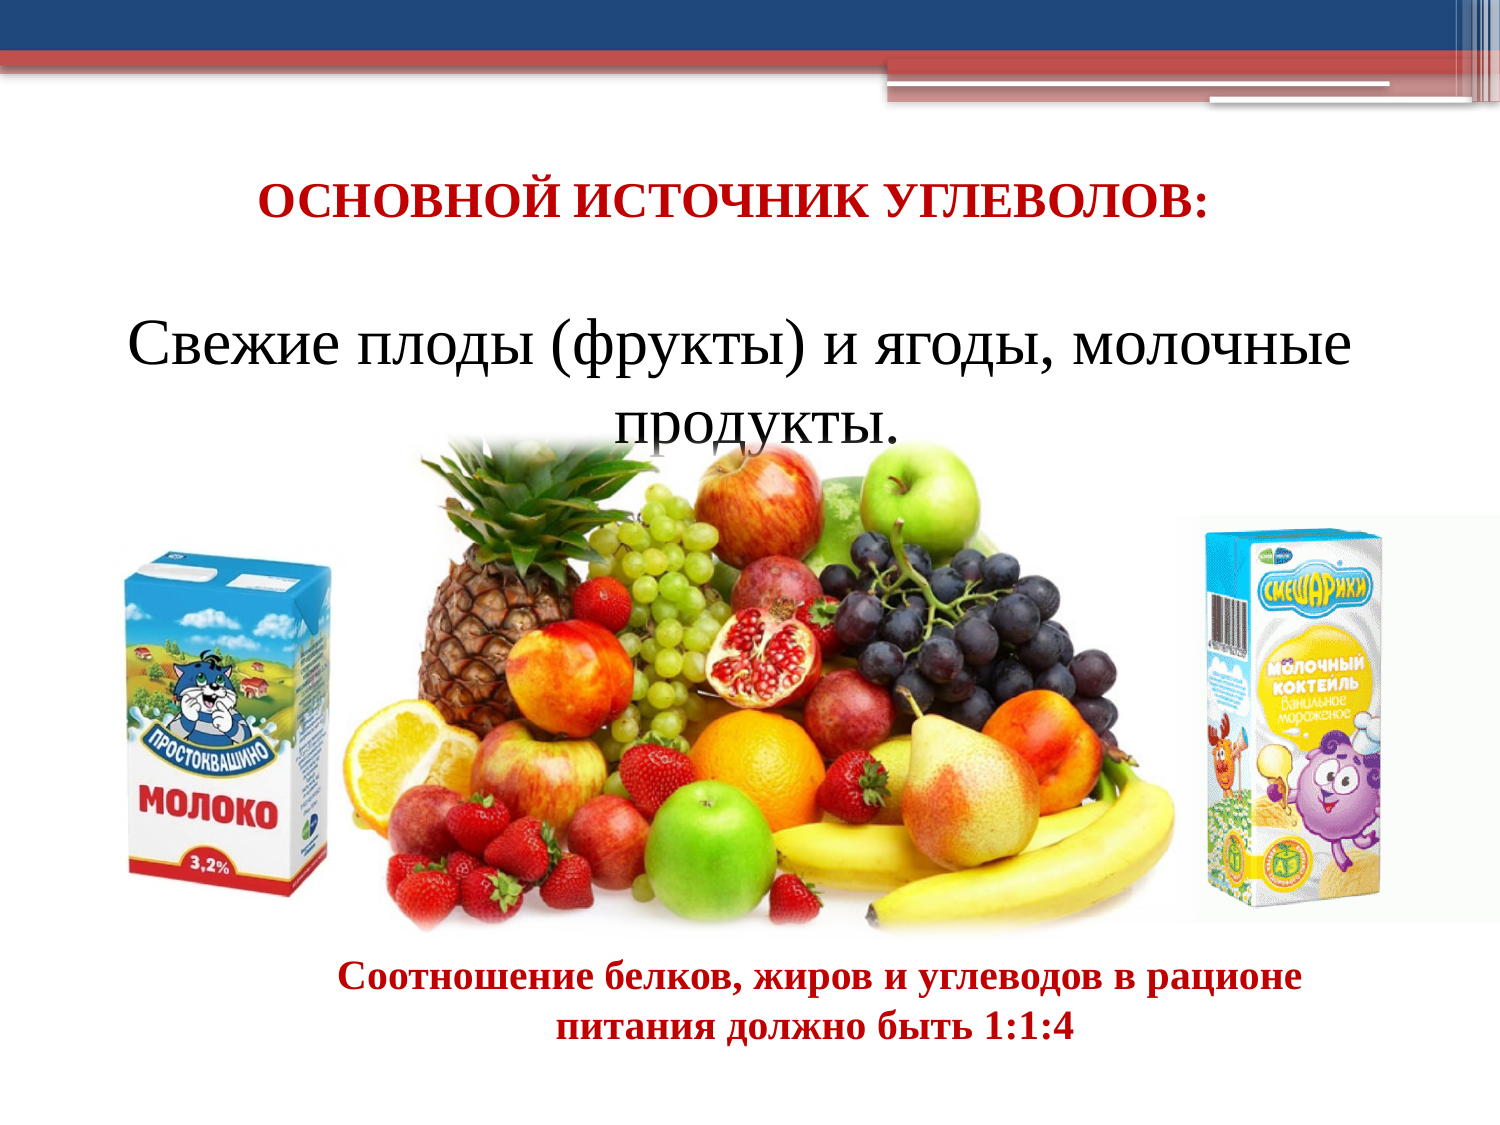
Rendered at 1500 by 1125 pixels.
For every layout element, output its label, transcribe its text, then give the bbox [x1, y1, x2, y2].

picture [40, 432, 1500, 940]
title ОСНОВНОЙ ИСТОЧНИК УГЛЕВОЛОВ: [82, 113, 1500, 242]
list Свежие плоды (фрукты) и ягоды, молочные продукты. [64, 290, 1402, 469]
text_box Соотношение белков, жиров и углеводов в рационе питания должно быть 1:1:4 [277, 940, 1353, 1056]
